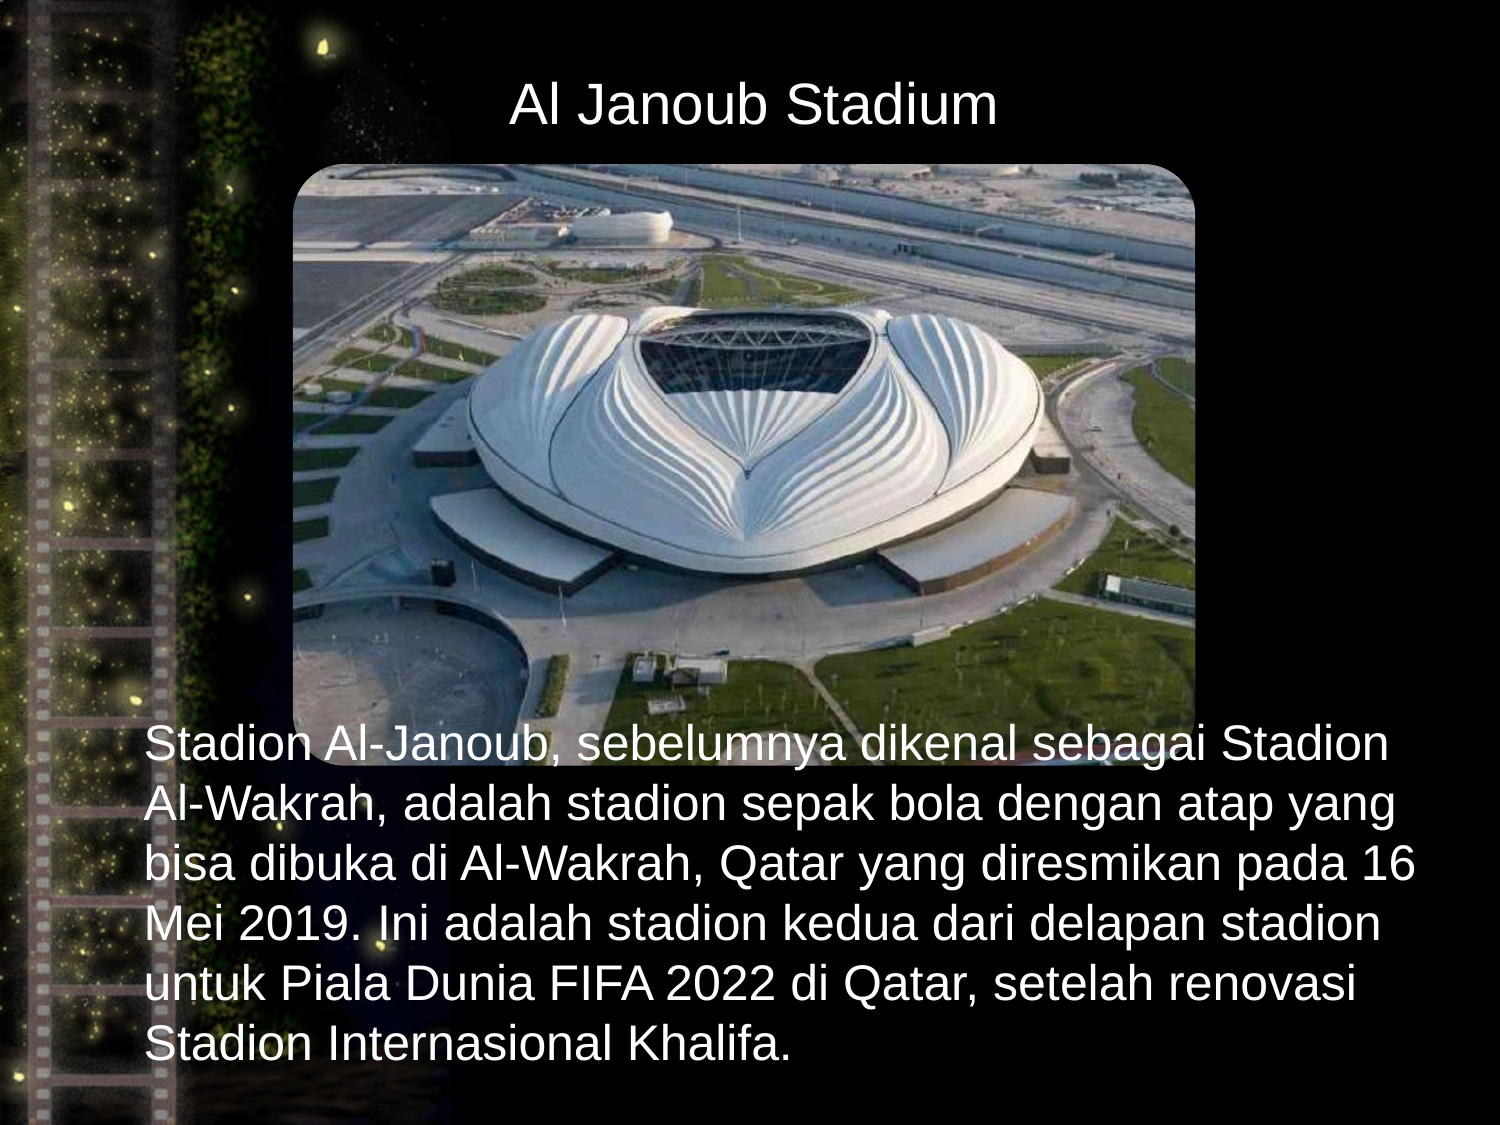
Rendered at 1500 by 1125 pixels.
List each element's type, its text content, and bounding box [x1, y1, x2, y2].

picture [0, 0, 1500, 1125]
text_box Al Janoub Stadium [495, 58, 1015, 144]
text_box Stadion Al-Janoub, sebelumnya dikenal sebagai Stadion Al-Wakrah, adalah stadion sepak bola dengan atap yang bisa dibuka di Al-Wakrah, Qatar yang diresmikan pada 16 Mei 2019. Ini adalah stadion kedua dari delapan stadion untuk Piala Dunia FIFA 2022 di Qatar, setelah renovasi Stadion Internasional Khalifa. [128, 703, 1442, 1078]
